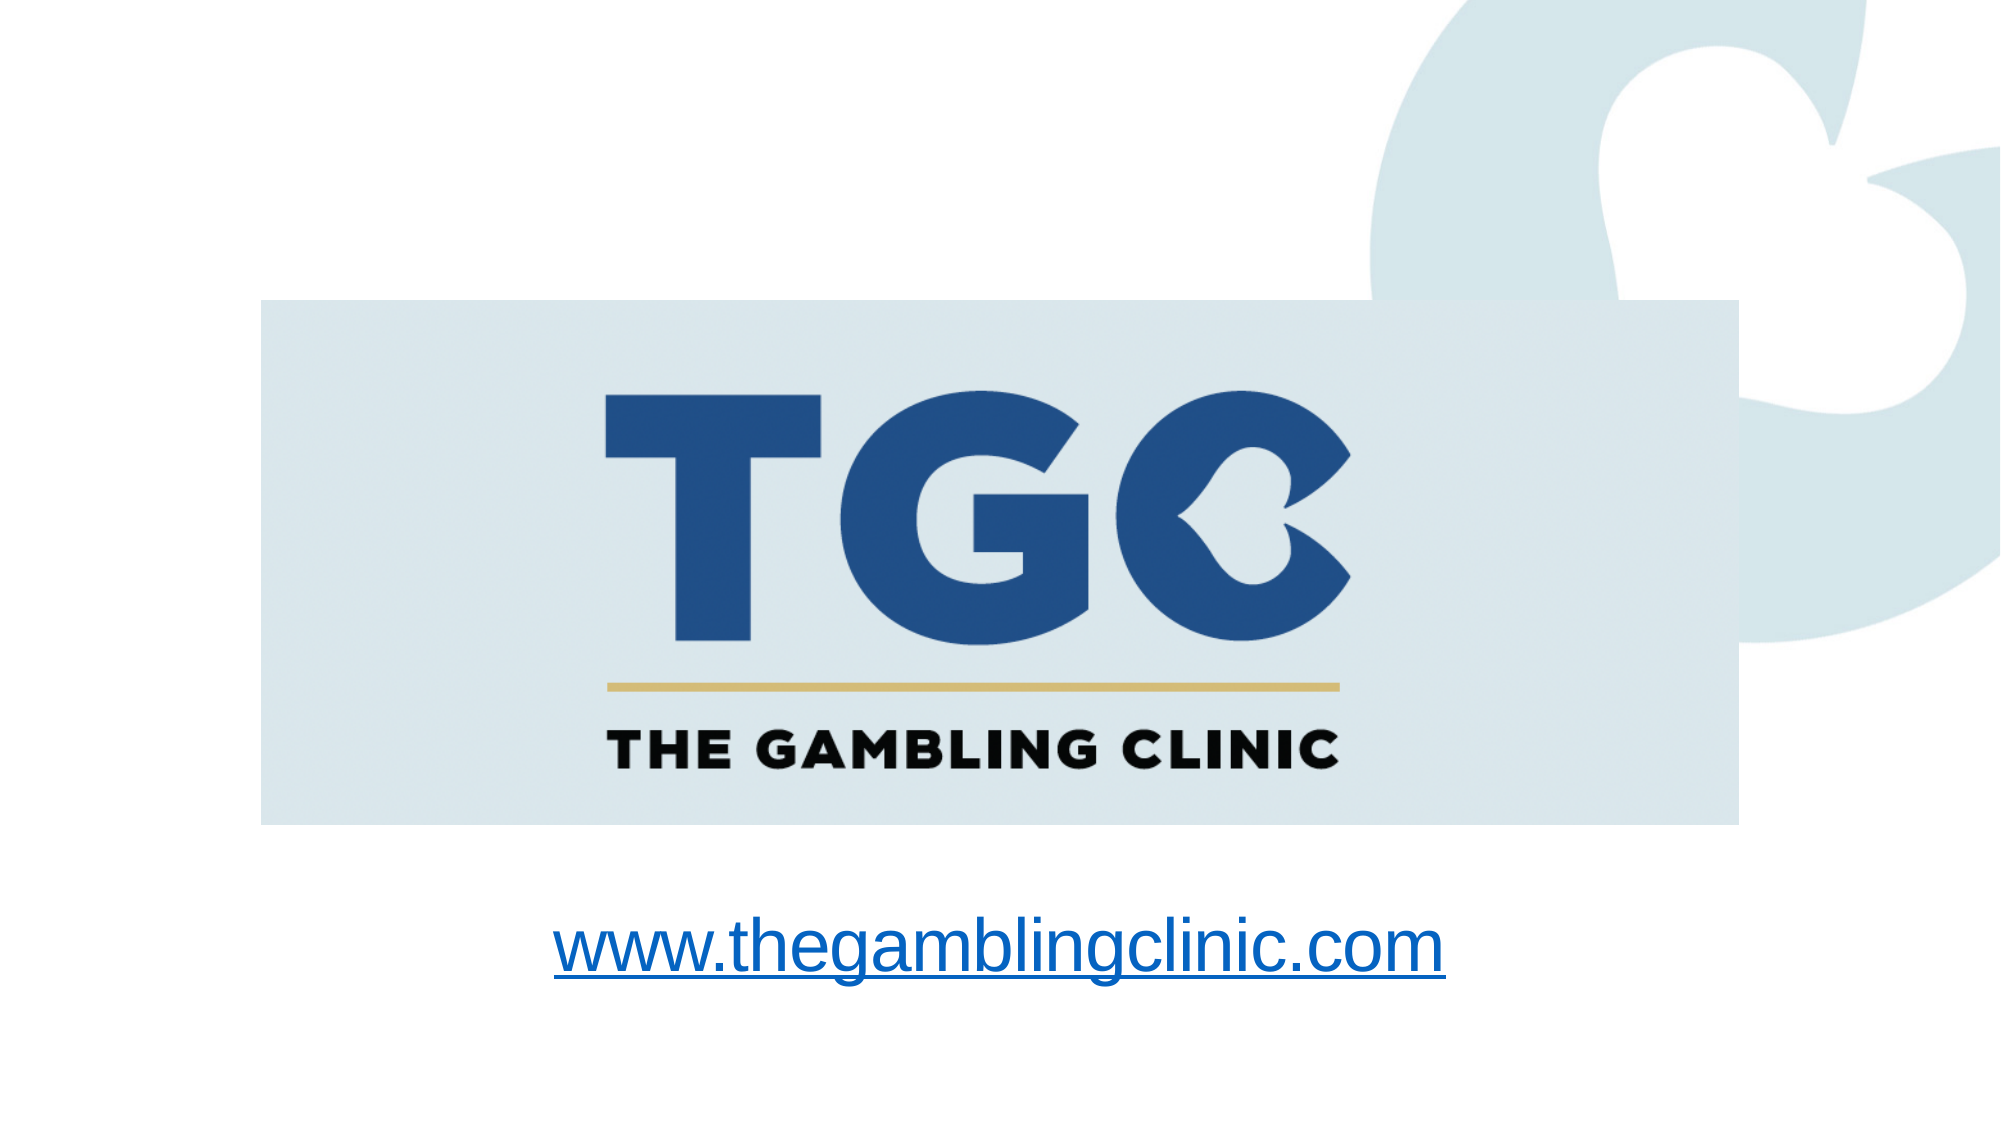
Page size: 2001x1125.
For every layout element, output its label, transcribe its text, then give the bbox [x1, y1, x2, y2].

text_box www.thegamblingclinic.com [525, 825, 1475, 995]
picture [0, 0, 2001, 1125]
